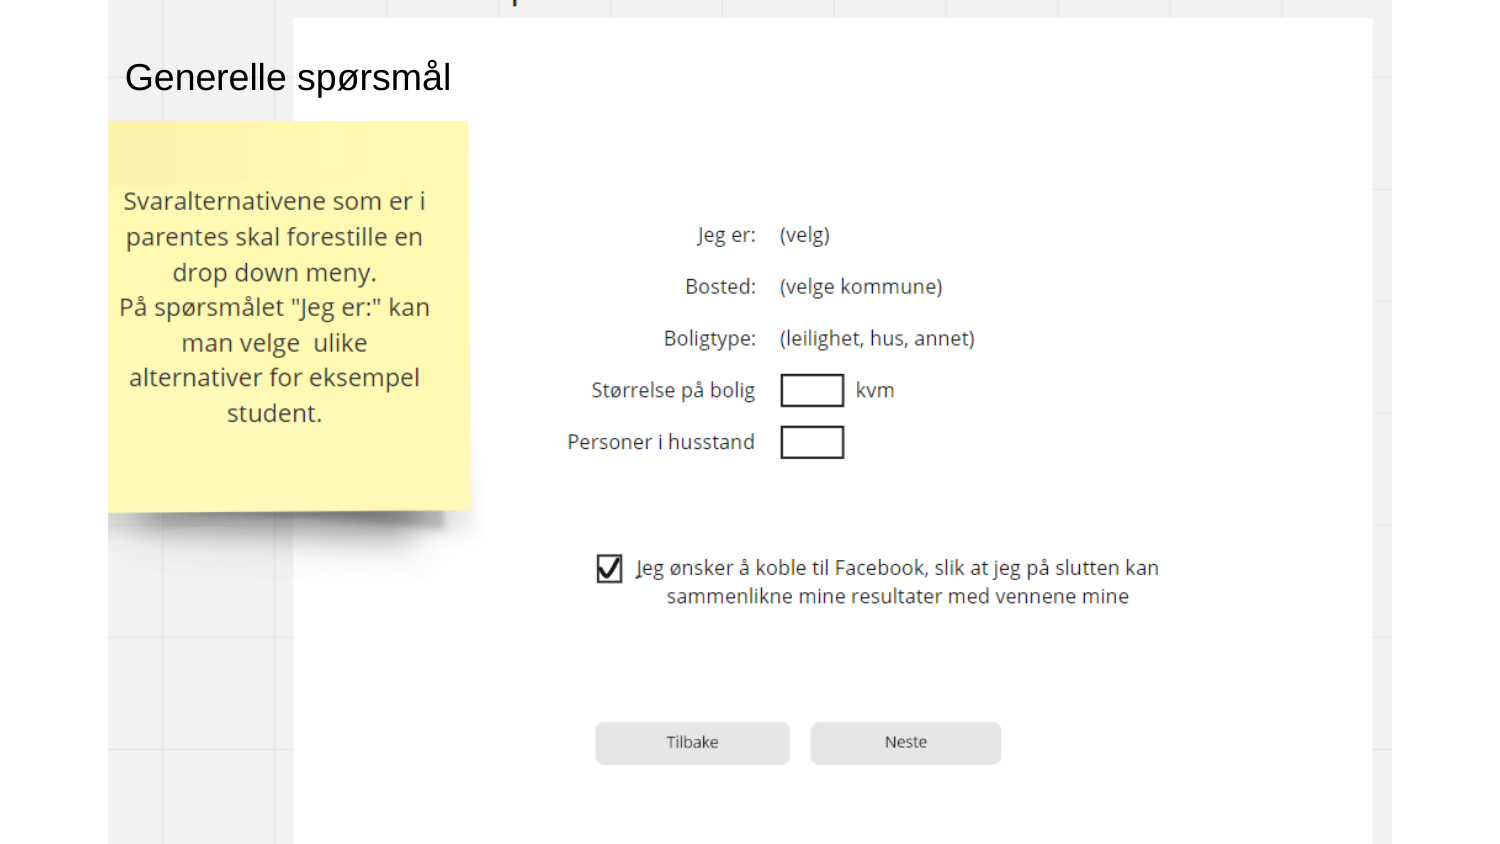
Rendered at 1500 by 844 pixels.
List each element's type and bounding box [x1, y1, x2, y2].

picture [107, 0, 1392, 844]
